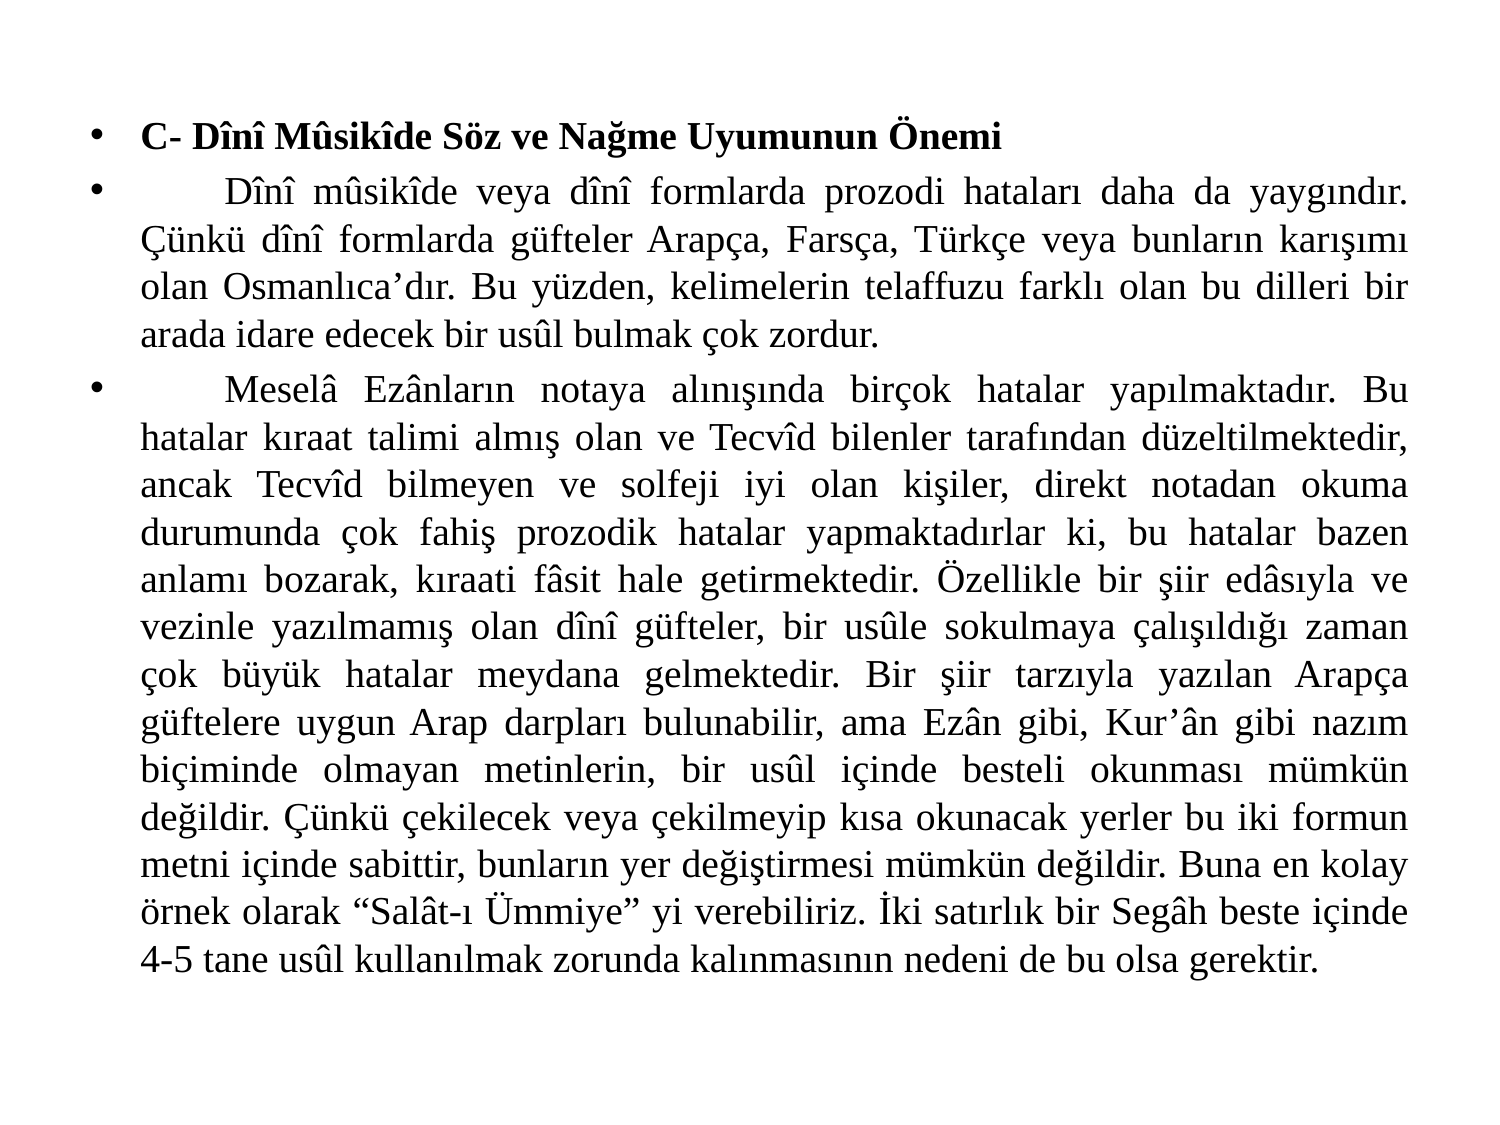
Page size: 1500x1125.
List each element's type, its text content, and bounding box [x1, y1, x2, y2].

list C- Dînî Mûsikîde Söz ve Nağme Uyumunun Önemi Dînî mûsikîde veya dînî formlarda prozodi hataları daha da yaygındır. Çünkü dînî formlarda güfteler Arapça, Farsça, Türkçe veya bunların karışımı olan Osmanlıca’dır. Bu yüzden, kelimelerin telaffuzu farklı olan bu dilleri bir arada idare edecek bir usûl bulmak çok zordur. Meselâ Ezânların notaya alınışında birçok hatalar yapılmaktadır. Bu hatalar kıraat talimi almış olan ve Tecvîd bilenler tarafından düzeltilmektedir, ancak Tecvîd bilmeyen ve solfeji iyi olan kişiler, direkt notadan okuma durumunda çok fahiş prozodik hatalar yapmaktadırlar ki, bu hatalar bazen anlamı bozarak, kıraati fâsit hale getirmektedir. Özellikle bir şiir edâsıyla ve vezinle yazılmamış olan dînî güfteler, bir usûle sokulmaya çalışıldığı zaman çok büyük hatalar meydana gelmektedir. Bir şiir tarzıyla yazılan Arapça güftelere uygun Arap darpları bulunabilir, ama Ezân gibi, Kur’ân gibi nazım biçiminde olmayan metinlerin, bir usûl içinde besteli okunması mümkün değildir. Çünkü çekilecek veya çekilmeyip kısa okunacak yerler bu iki formun metni içinde sabittir, bunların yer değiştirmesi mümkün değildir. Buna en kolay örnek olarak “Salât-ı Ümmiye” yi verebiliriz. İki satırlık bir Segâh beste içinde 4-5 tane usûl kullanılmak zorunda kalınmasının nedeni de bu olsa gerektir. [75, 46, 1425, 1005]
